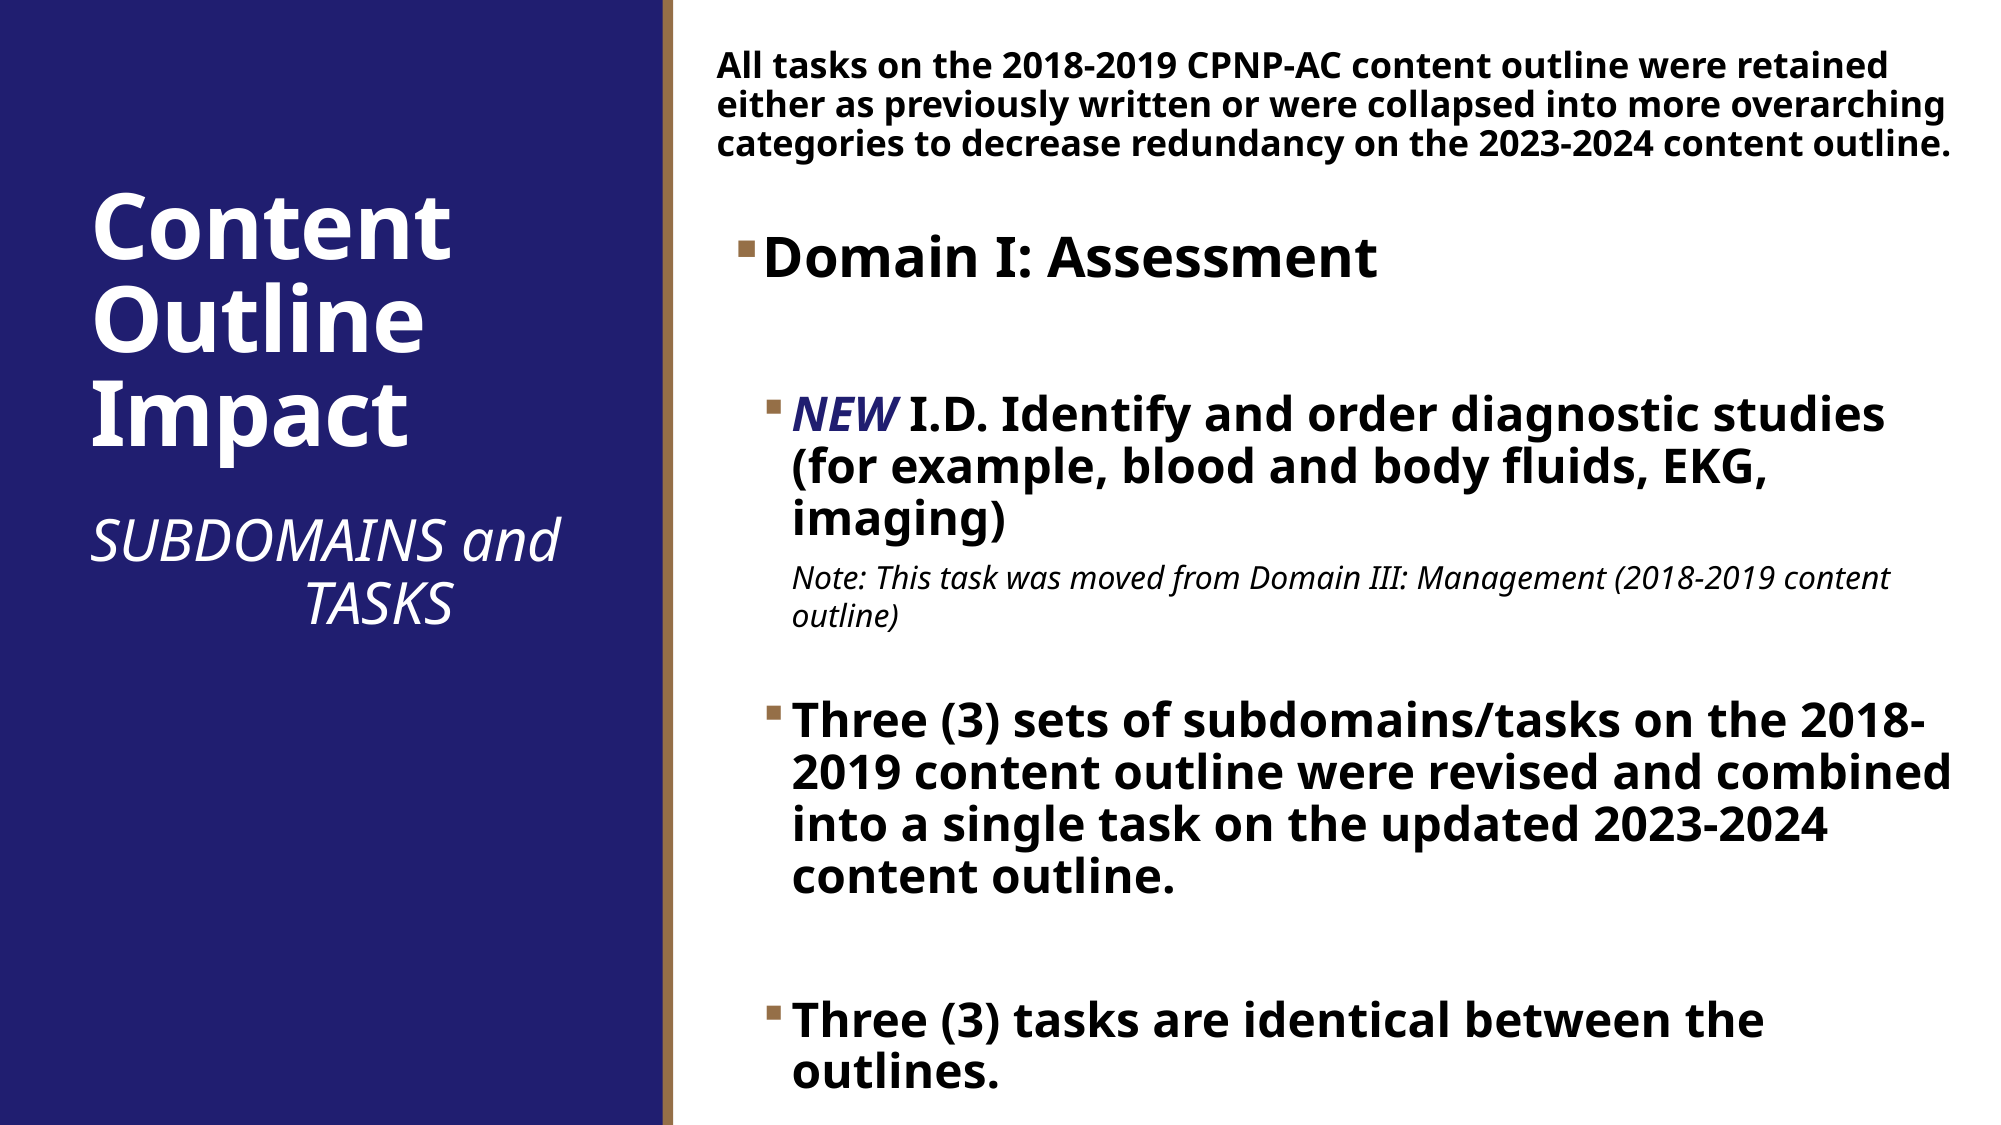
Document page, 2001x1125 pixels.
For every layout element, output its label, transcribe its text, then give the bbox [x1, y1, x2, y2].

list All tasks on the 2018-2019 CPNP-AC content outline were retained either as previously written or were collapsed into more overarching categories to decrease redundancy on the 2023-2024 content outline. Domain I: Assessment NEW I.D. Identify and order diagnostic studies (for example, blood and body fluids, EKG, imaging) Note: This task was moved from Domain III: Management (2018-2019 content outline) Three (3) sets of subdomains/tasks on the 2018-2019 content outline were revised and combined into a single task on the updated 2023-2024 content outline. Three (3) tasks are identical between the outlines. [702, 39, 1962, 1109]
list SUBDOMAINS and TASKS [75, 503, 584, 1035]
title Content Outline Impact [75, 97, 600, 473]
